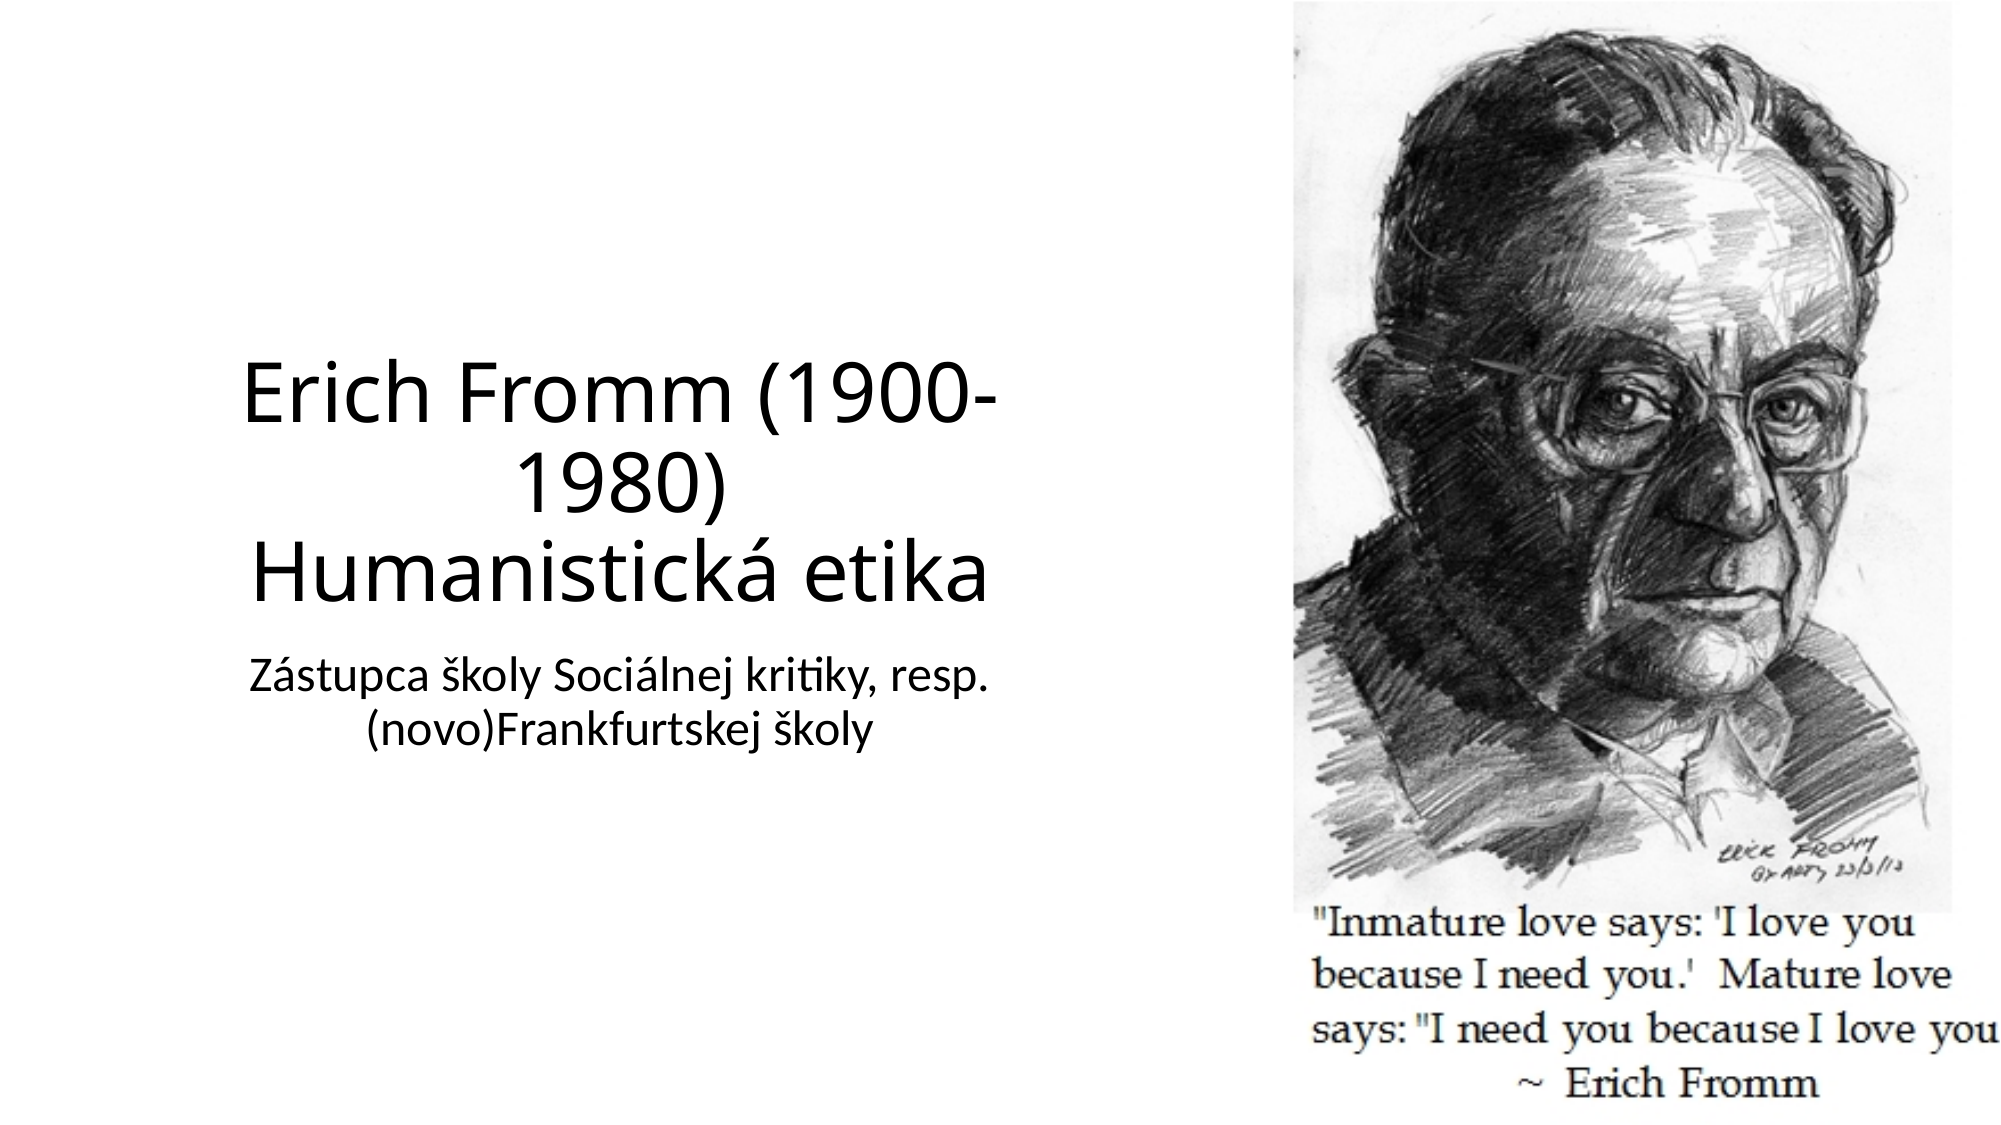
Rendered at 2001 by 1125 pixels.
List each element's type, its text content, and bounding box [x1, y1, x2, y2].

subtitle Zástupca školy Sociálnej kritiky, resp. (novo)Frankfurtskej školy [146, 640, 1094, 858]
picture [1239, 0, 2000, 1125]
title Erich Fromm (1900-1980) Humanistická etika [146, 340, 1094, 628]
